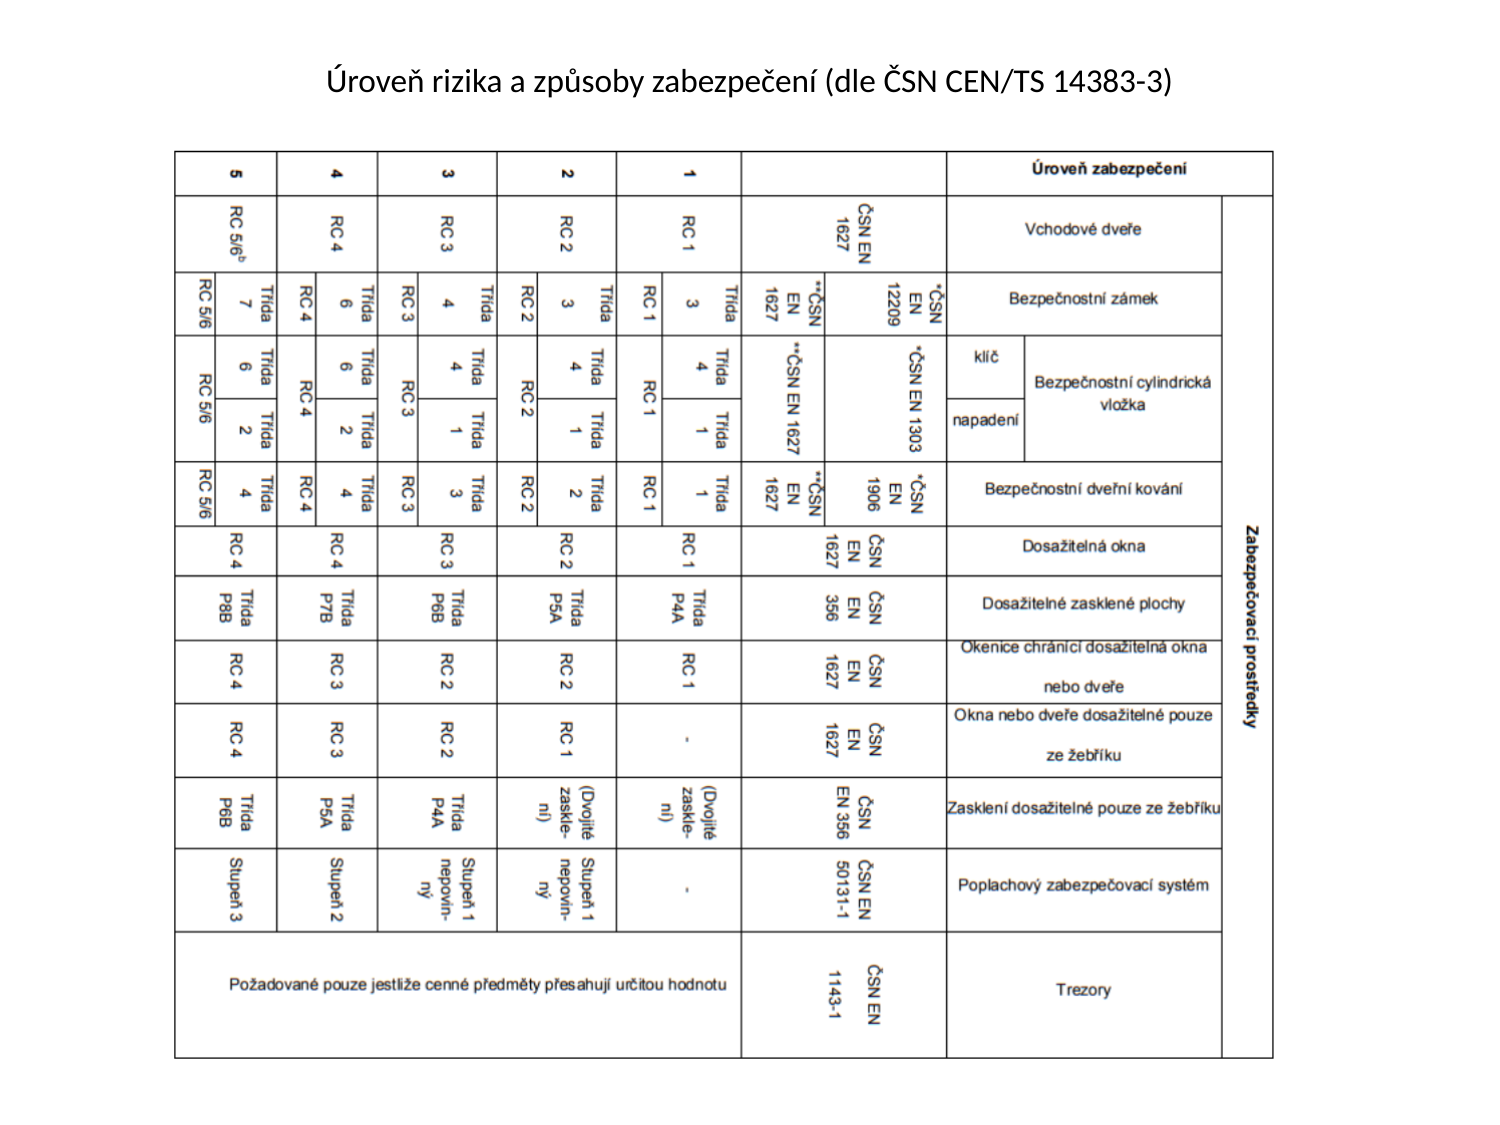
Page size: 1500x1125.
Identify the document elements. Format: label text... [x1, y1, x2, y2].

title Úroveň rizika a způsoby zabezpečení (dle ČSN CEN/TS 14383-3) [75, 45, 1425, 114]
picture [172, 52, 1275, 1125]
